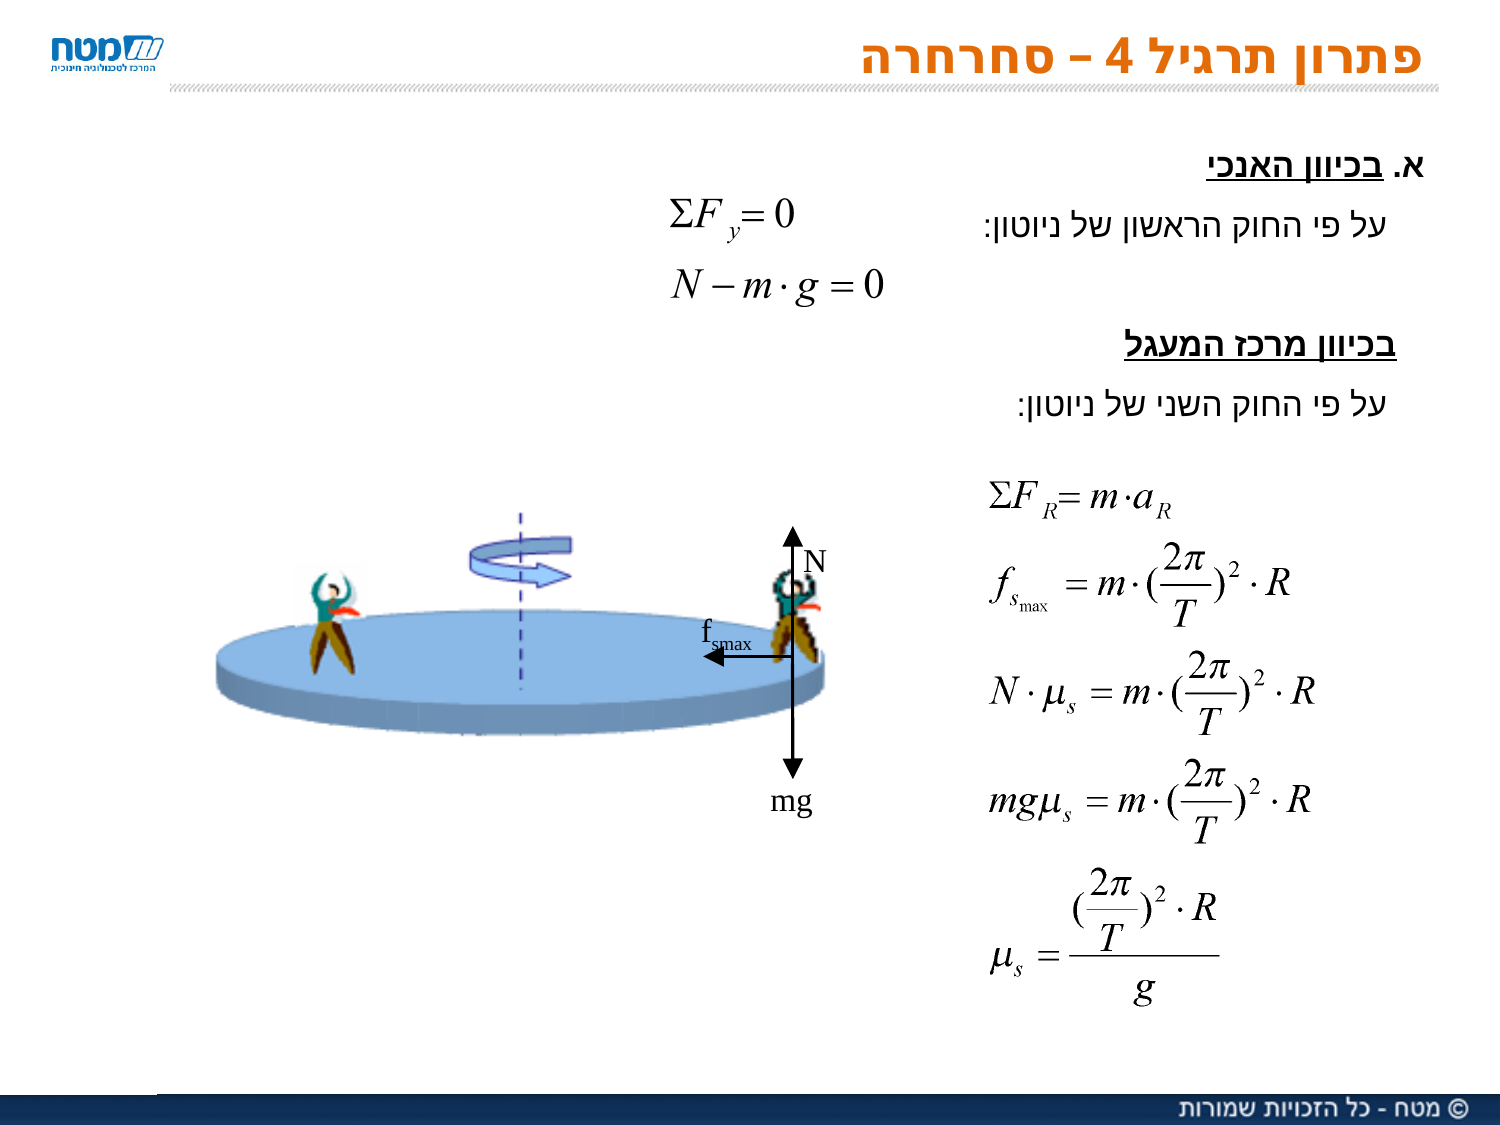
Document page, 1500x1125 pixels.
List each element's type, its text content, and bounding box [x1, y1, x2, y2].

title פתרון תרגיל 4 – סחרחרה [178, 15, 1439, 75]
list א. בכיוון האנכי על פי החוק הראשון של ניוטון: בכיוון מרכז המעגל על פי החוק השני של ניוטון: [88, 116, 1440, 1076]
picture [41, 30, 165, 79]
picture [981, 466, 1321, 1014]
picture [170, 81, 1439, 97]
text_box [199, 501, 843, 846]
picture [0, 1094, 1500, 1125]
picture [663, 185, 891, 315]
